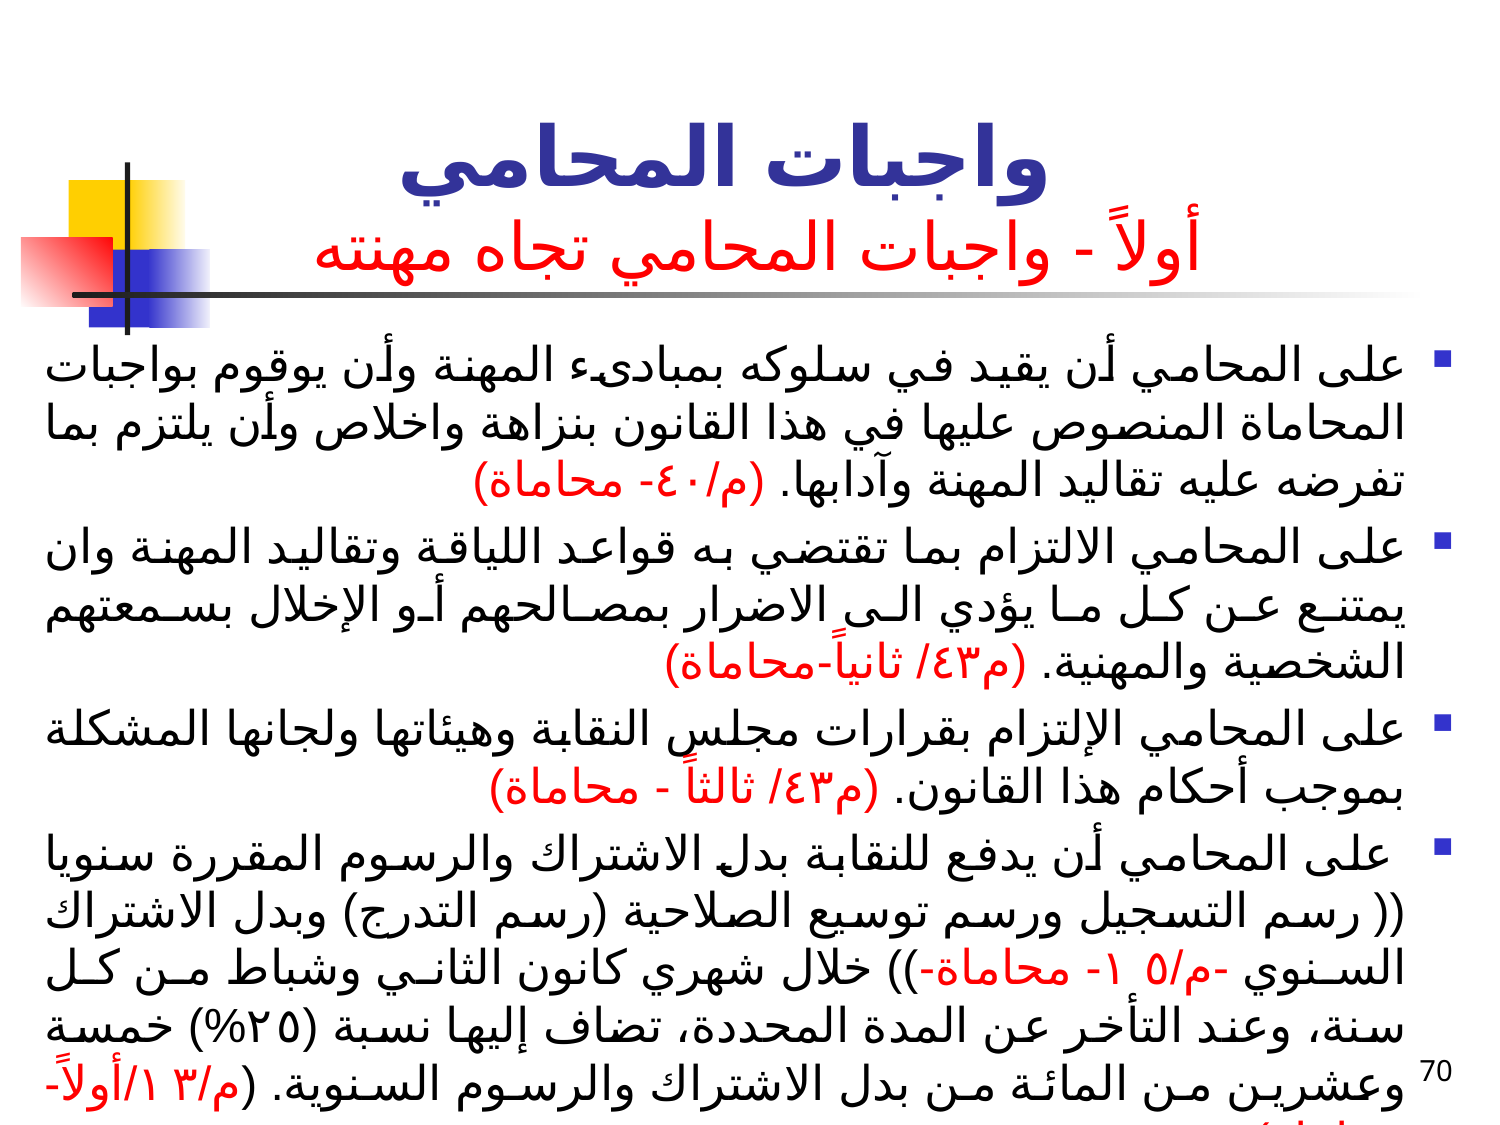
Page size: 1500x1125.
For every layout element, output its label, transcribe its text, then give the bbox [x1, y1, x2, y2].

title واجبات المحامي أولاً - واجبات المحامي تجاه مهنته [29, 78, 1468, 291]
slide_number 70 [1155, 1024, 1468, 1100]
list على المحامي أن يقيد في سلوكه بمبادىء المهنة وأن يوقوم بواجبات المحاماة المنصوص عليها في هذا القانون بنزاهة واخلاص وأن يلتزم بما تفرضه عليه تقاليد المهنة وآدابها. (م/٤٠- محاماة) على المحامي الالتزام بما تقتضي به قواعد اللياقة وتقاليد المهنة وان يمتنع عن كل ما يؤدي الى الاضرار بمصالحهم أو الإخلال بسمعتهم الشخصية والمهنية. (م٤٣/ ثانياً-محاماة) على المحامي الإلتزام بقرارات مجلس النقابة وهيئاتها ولجانها المشكلة بموجب أحكام هذا القانون. (م٤٣/ ثالثاً - محاماة) على المحامي أن يدفع للنقابة بدل الاشتراك والرسوم المقررة سنويا (( رسم التسجيل ورسم توسيع الصلاحية (رسم التدرج) وبدل الاشتراك السنوي -م/١٥- محاماة-)) خلال شهري كانون الثاني وشباط من كل سنة، وعند التأخر عن المدة المحددة، تضاف إليها نسبة (٢٥%) خمسة وعشرين من المائة من بدل الاشتراك والرسوم السنوية. (م/١٣/أولاً-محاماة) [29, 326, 1469, 1047]
